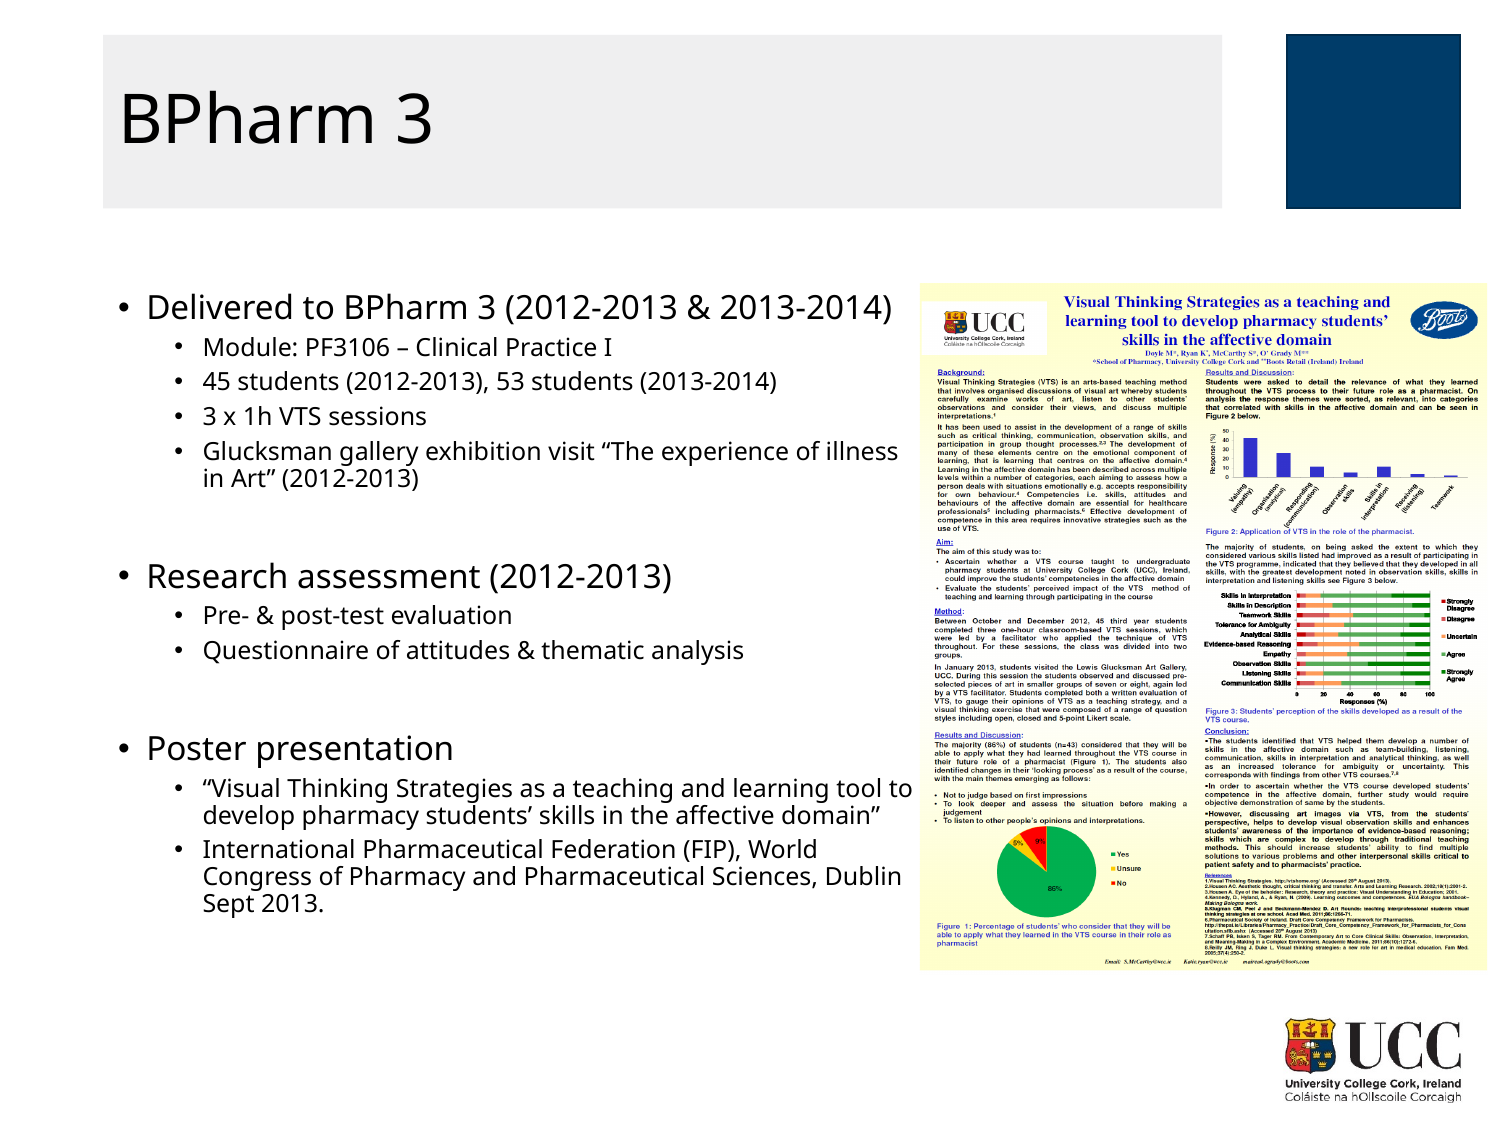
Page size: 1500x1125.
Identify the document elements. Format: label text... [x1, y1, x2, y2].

title BPharm 3 [102, 34, 1223, 209]
picture [1283, 1017, 1463, 1103]
picture [919, 283, 1488, 975]
list Delivered to BPharm 3 (2012-2013 & 2013-2014) Module: PF3106 – Clinical Practice I 45 students (2012-2013), 53 students (2013-2014) 3 x 1h VTS sessions Glucksman gallery exhibition visit “The experience of illness in Art” (2012-2013) Research assessment (2012-2013) Pre- & post-test evaluation Questionnaire of attitudes & thematic analysis Poster presentation “Visual Thinking Strategies as a teaching and learning tool to develop pharmacy students’ skills in the affective domain” International Pharmaceutical Federation (FIP), World Congress of Pharmacy and Pharmaceutical Sciences, Dublin Sept 2013. [103, 283, 919, 975]
